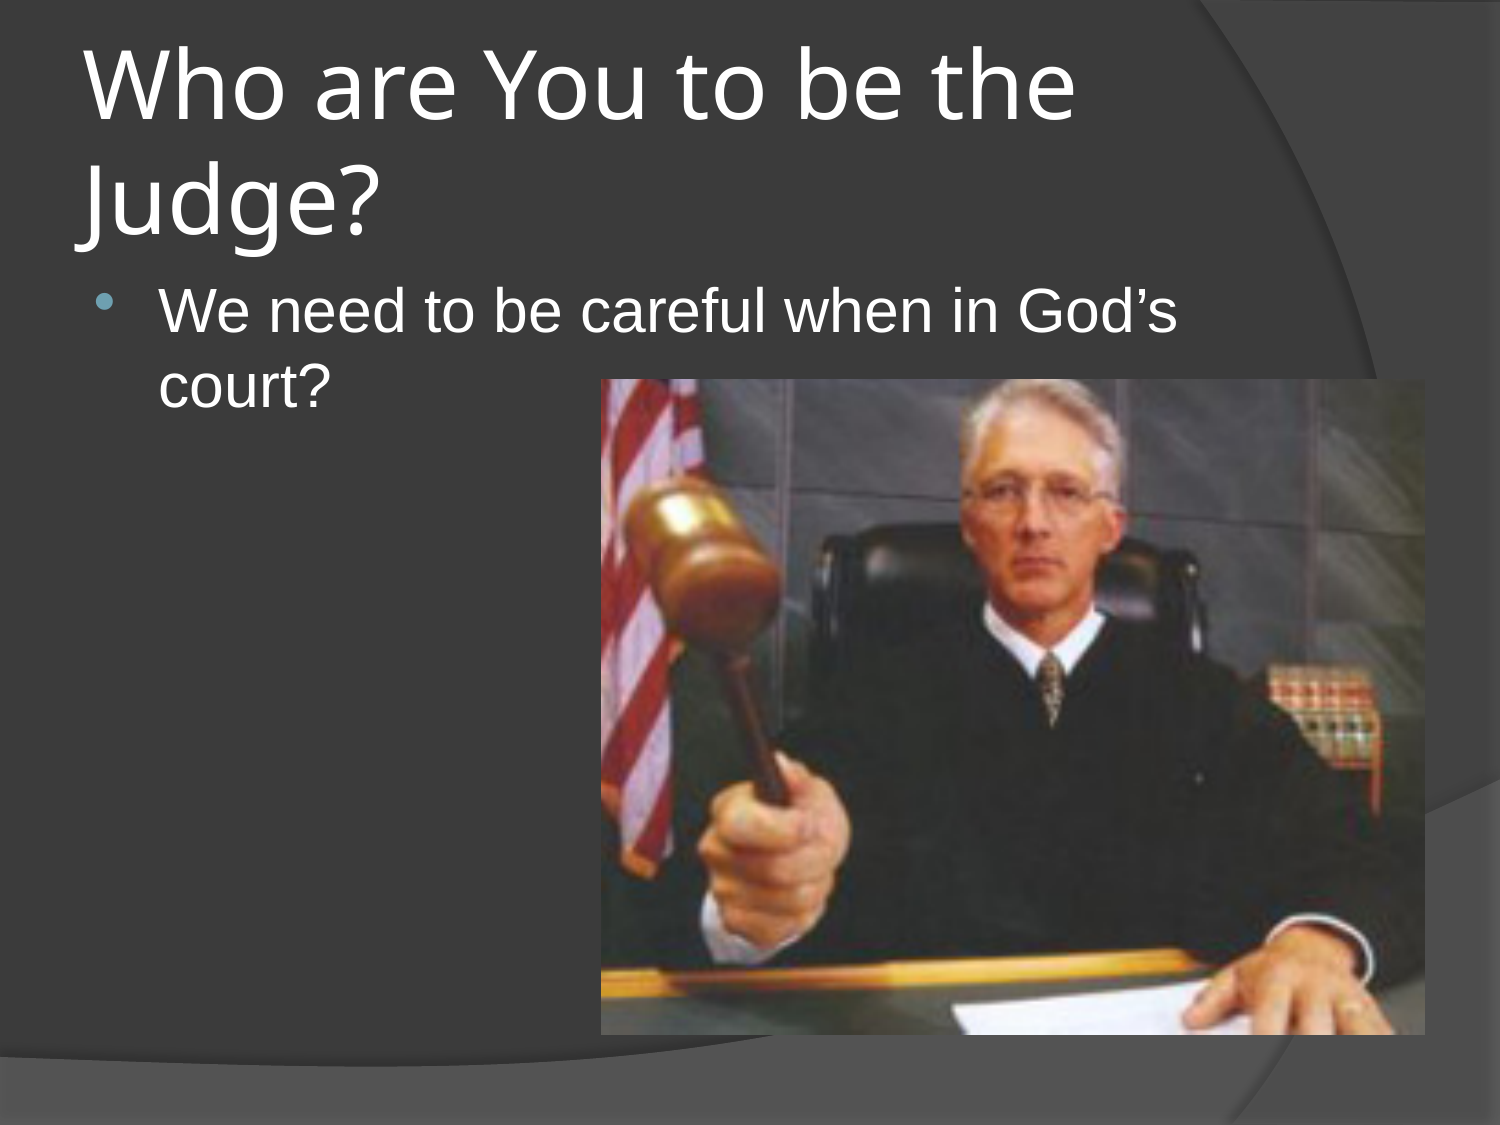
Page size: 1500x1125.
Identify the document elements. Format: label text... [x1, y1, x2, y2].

picture [601, 379, 1426, 1036]
list We need to be careful when in God’s court? [75, 262, 1300, 1005]
title Who are You to be the Judge? [75, 45, 1300, 233]
